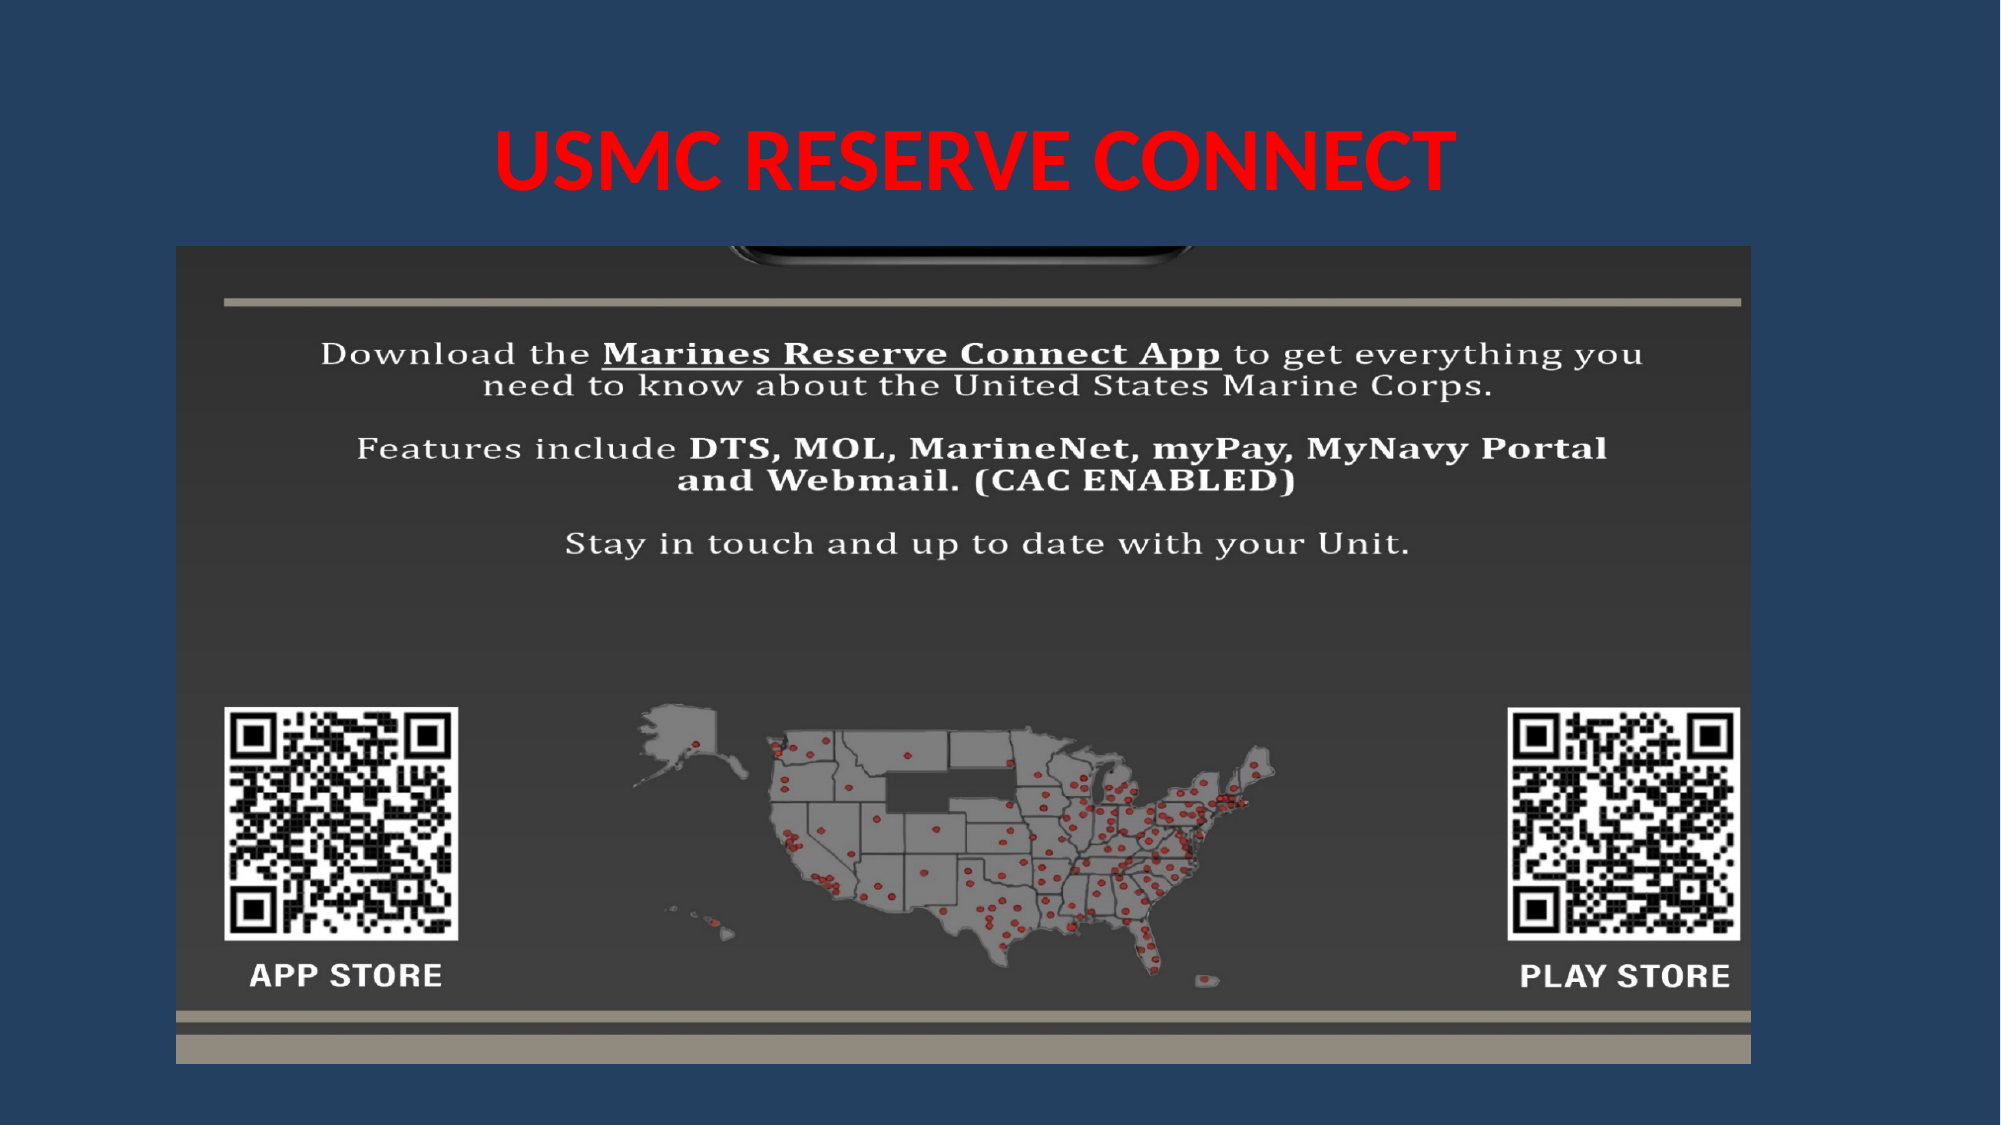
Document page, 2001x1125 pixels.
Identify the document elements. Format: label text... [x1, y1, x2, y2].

text_box USMC RESERVE CONNECT [474, 104, 1477, 221]
picture [176, 245, 1751, 1064]
